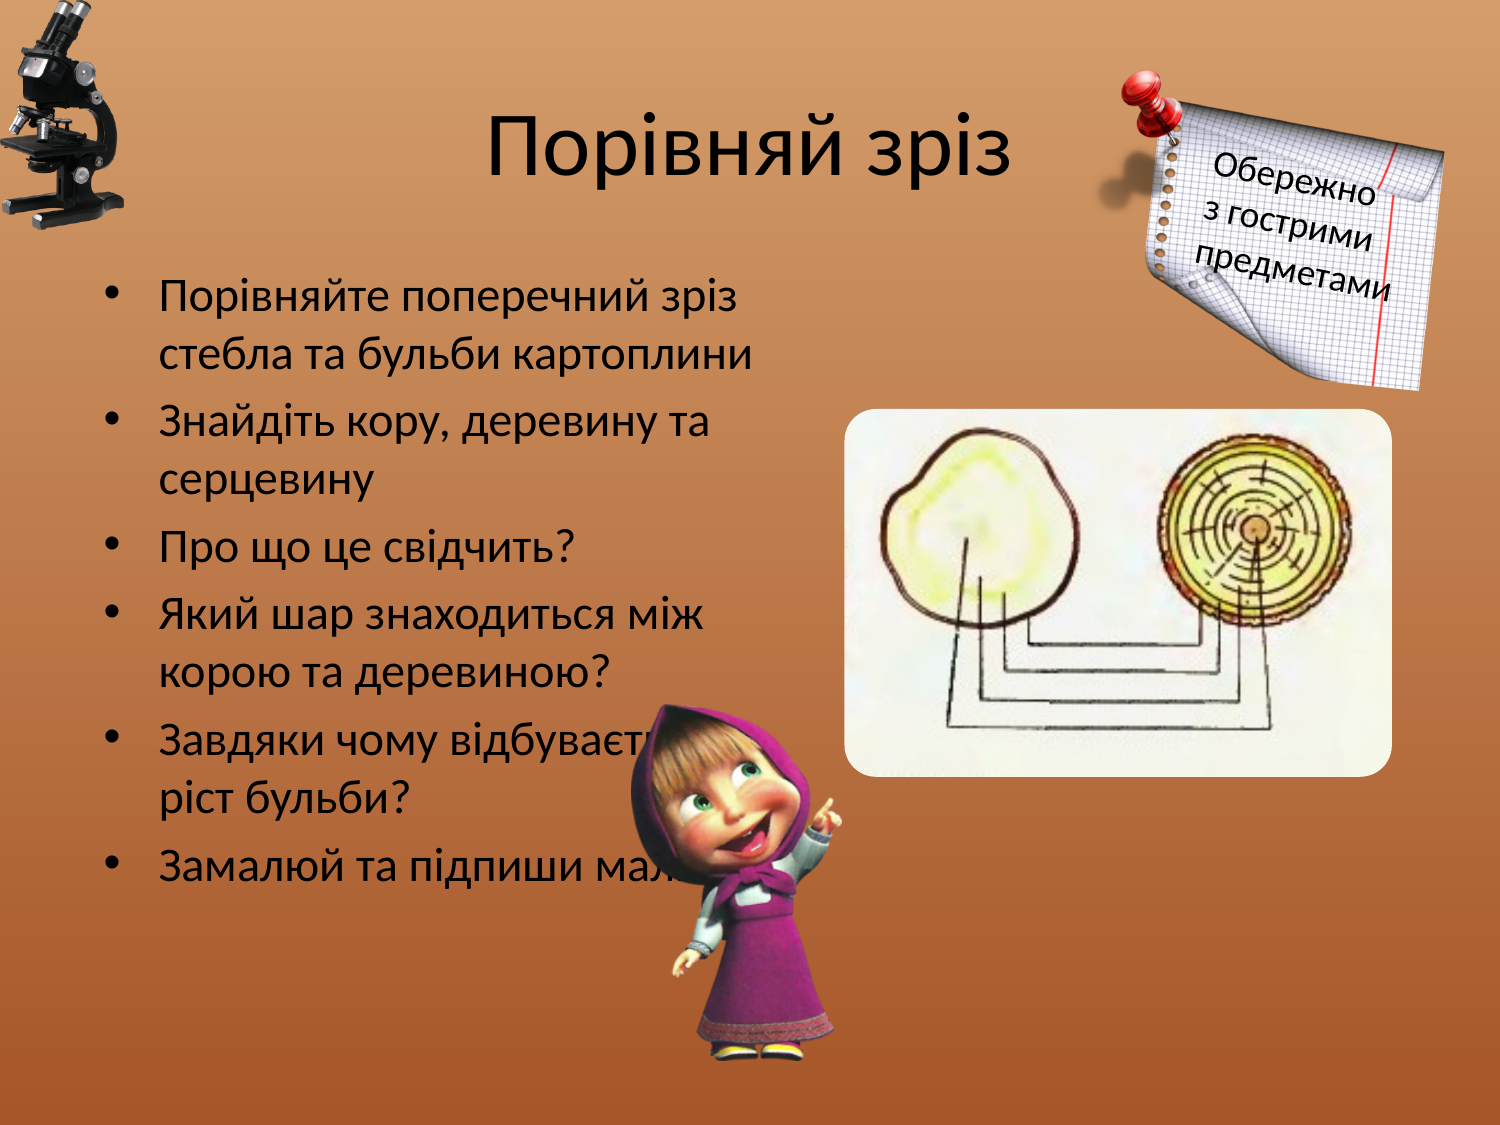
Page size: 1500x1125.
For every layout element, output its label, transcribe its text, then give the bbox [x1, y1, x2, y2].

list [844, 408, 1393, 778]
list Порівняйте поперечний зріз стебла та бульби картоплини Знайдіть кору, деревину та серцевину Про що це свідчить? Який шар знаходиться між корою та деревиною? Завдяки чому відбувається ріст бульби? Замалюй та підпиши малюнок [88, 255, 811, 911]
picture [0, 0, 124, 230]
picture [631, 703, 842, 1062]
title Порівняй зріз [126, 45, 1146, 233]
picture [1080, 17, 1455, 390]
